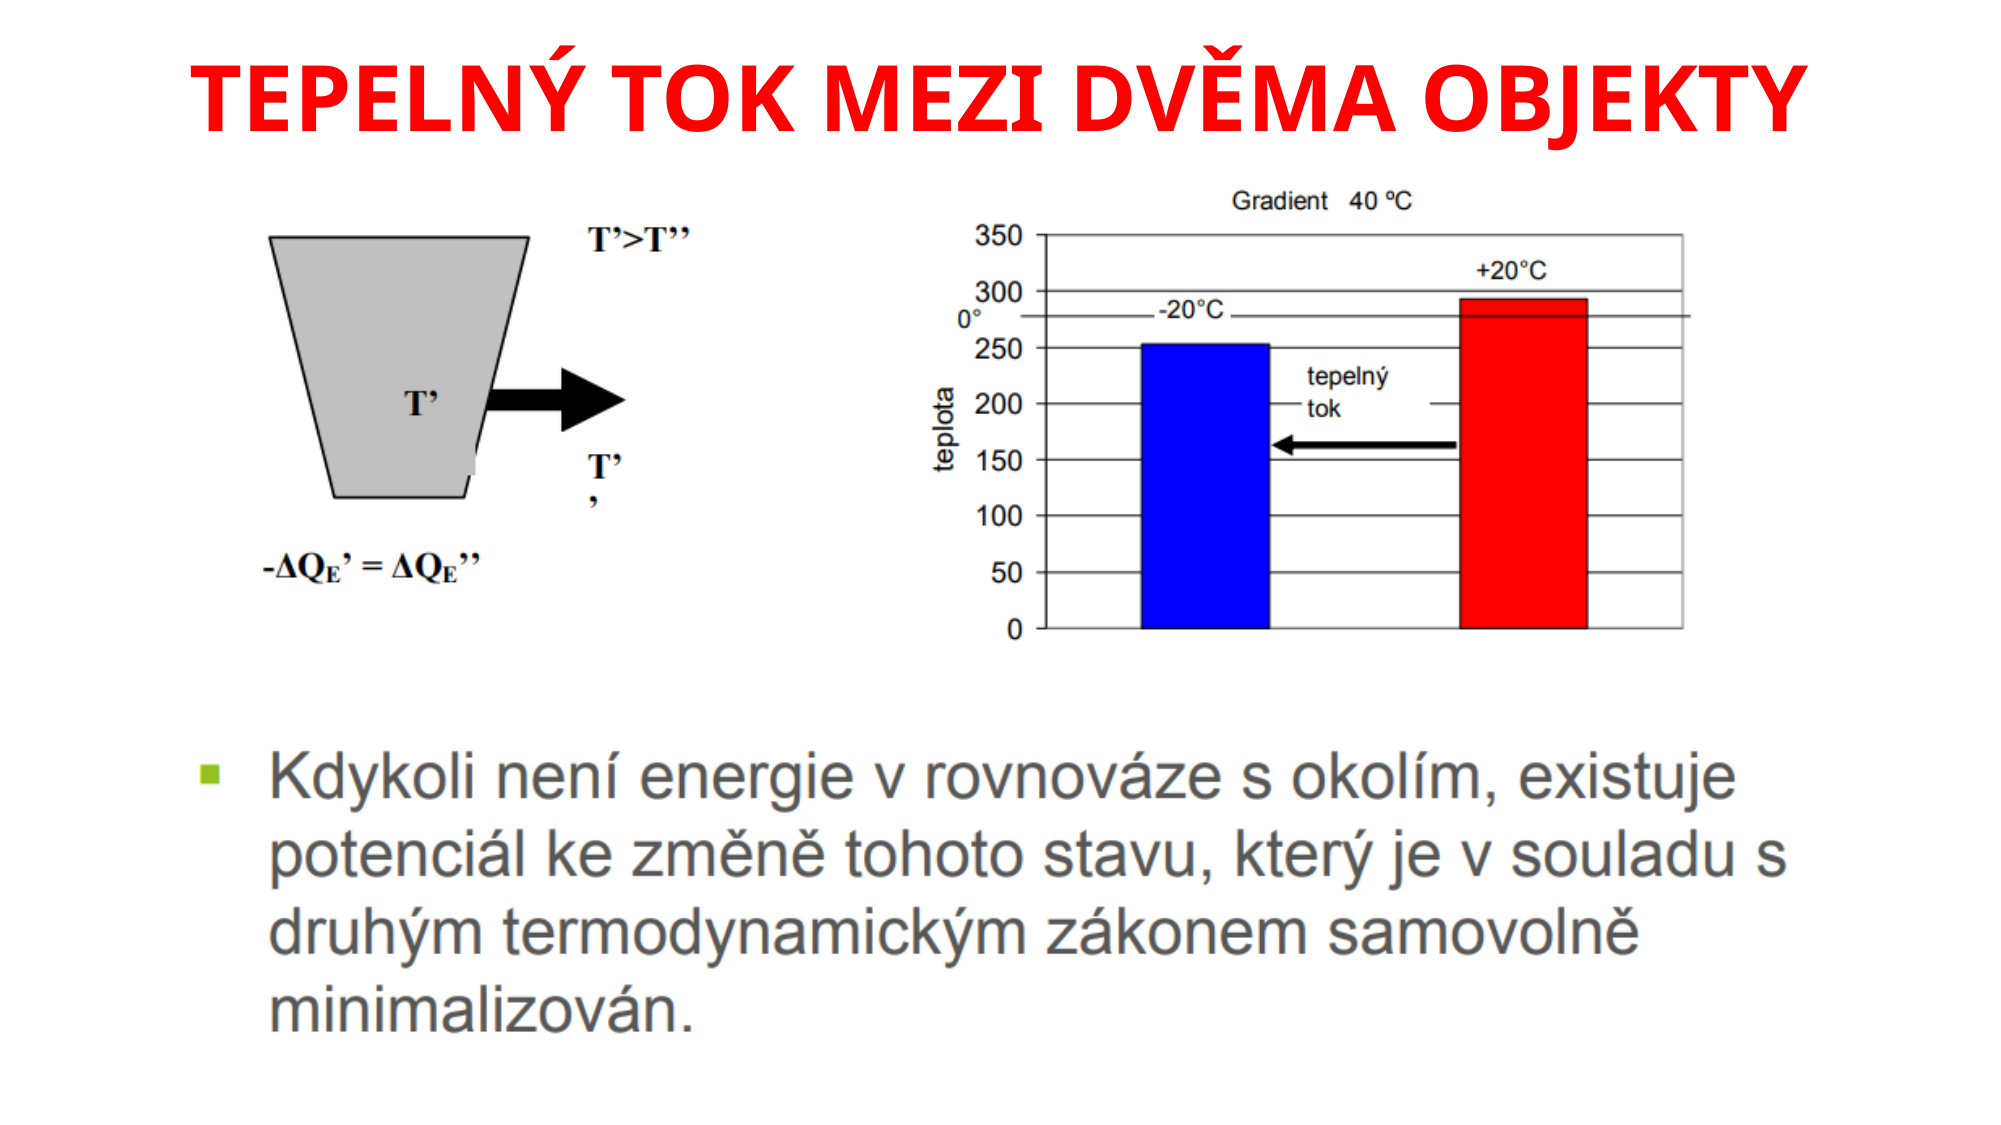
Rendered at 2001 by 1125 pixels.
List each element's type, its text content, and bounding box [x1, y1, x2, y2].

title TEPELNÝ TOK MEZI DVĚMA OBJEKTY [137, 29, 1863, 175]
picture [175, 173, 1825, 1066]
